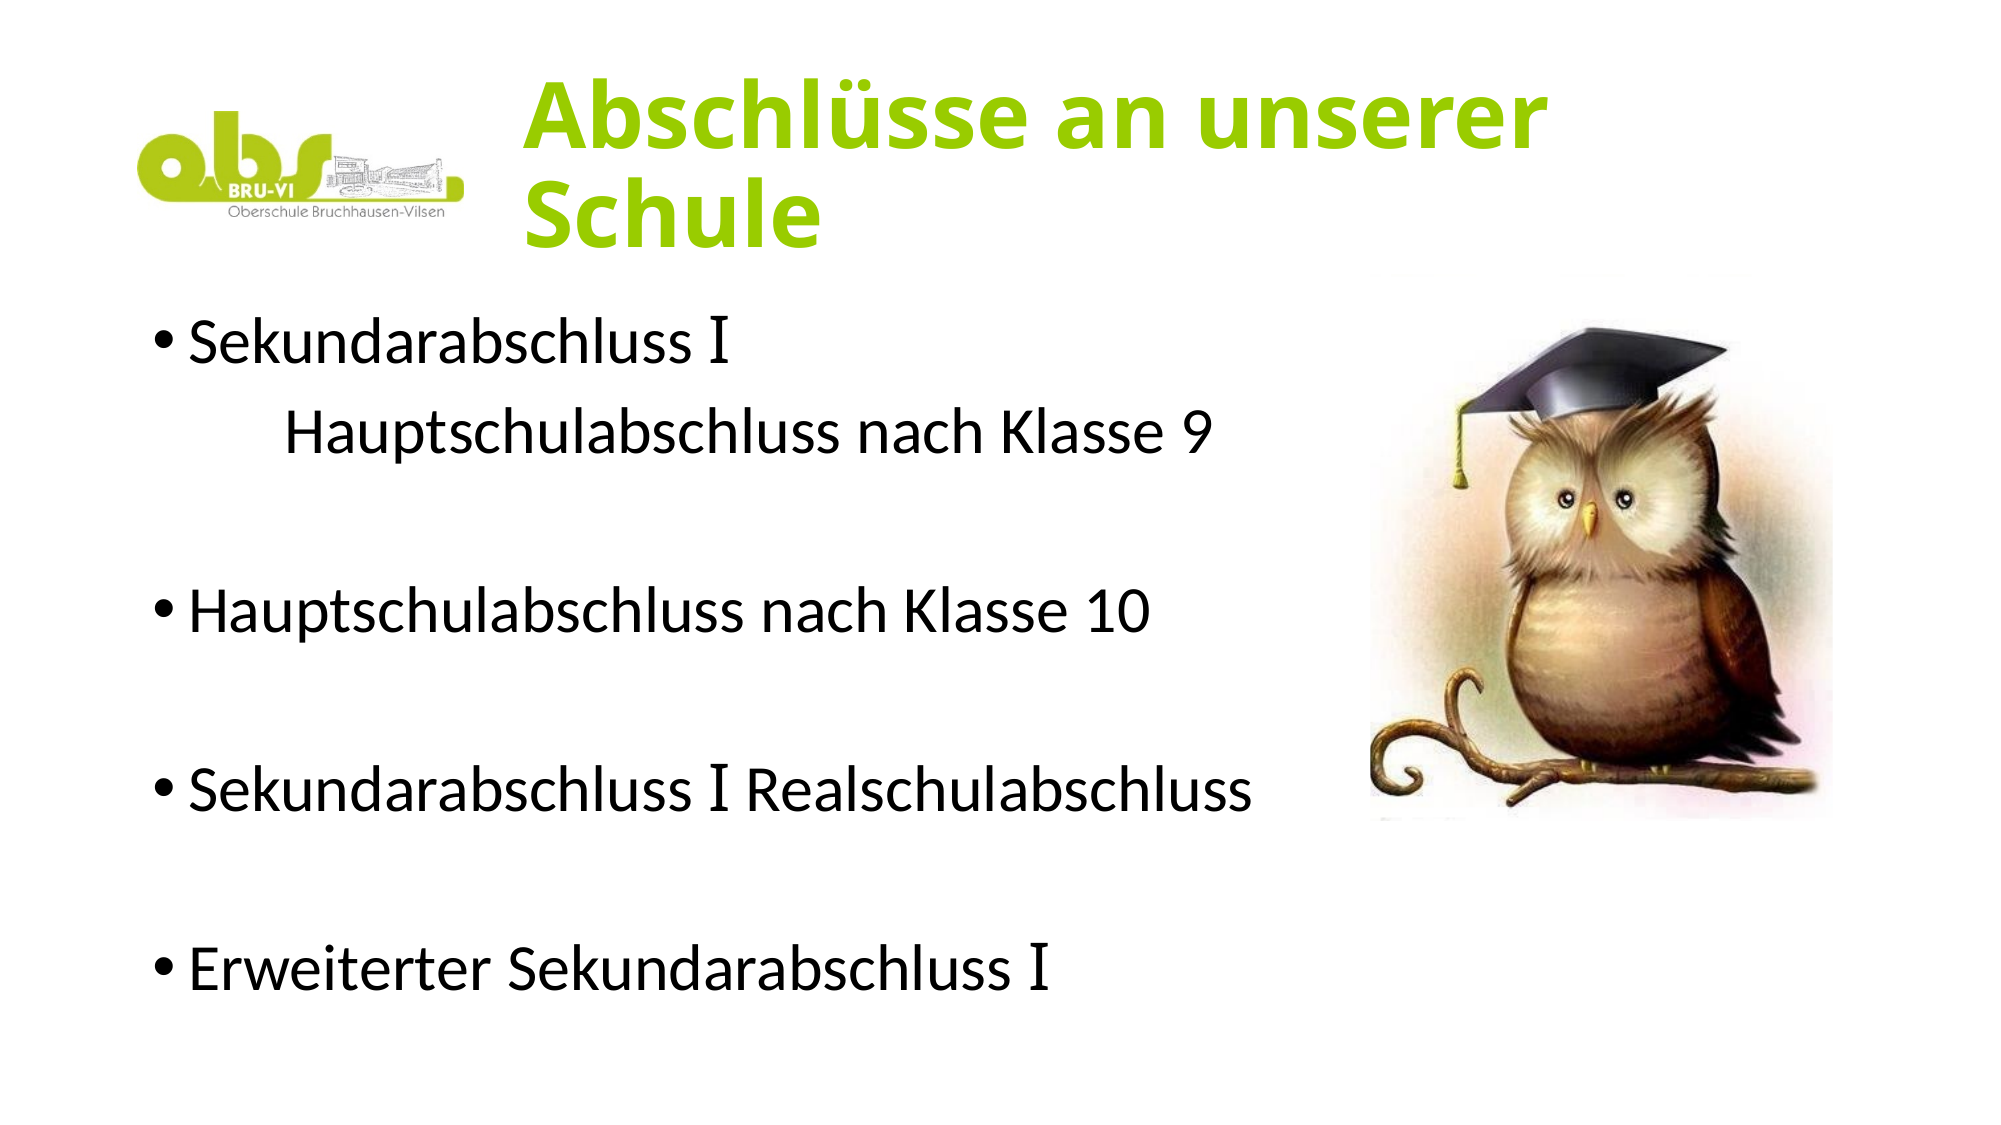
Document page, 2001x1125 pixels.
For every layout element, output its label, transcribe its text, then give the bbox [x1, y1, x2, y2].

picture [1370, 274, 1833, 821]
list Sekundarabschluss I Hauptschulabschluss nach Klasse 9 Hauptschulabschluss nach Klasse 10 Sekundarabschluss I Realschulabschluss Erweiterter Sekundarabschluss I [137, 299, 1863, 1014]
title Abschlüsse an unserer Schule [508, 59, 1863, 278]
picture [137, 111, 464, 217]
